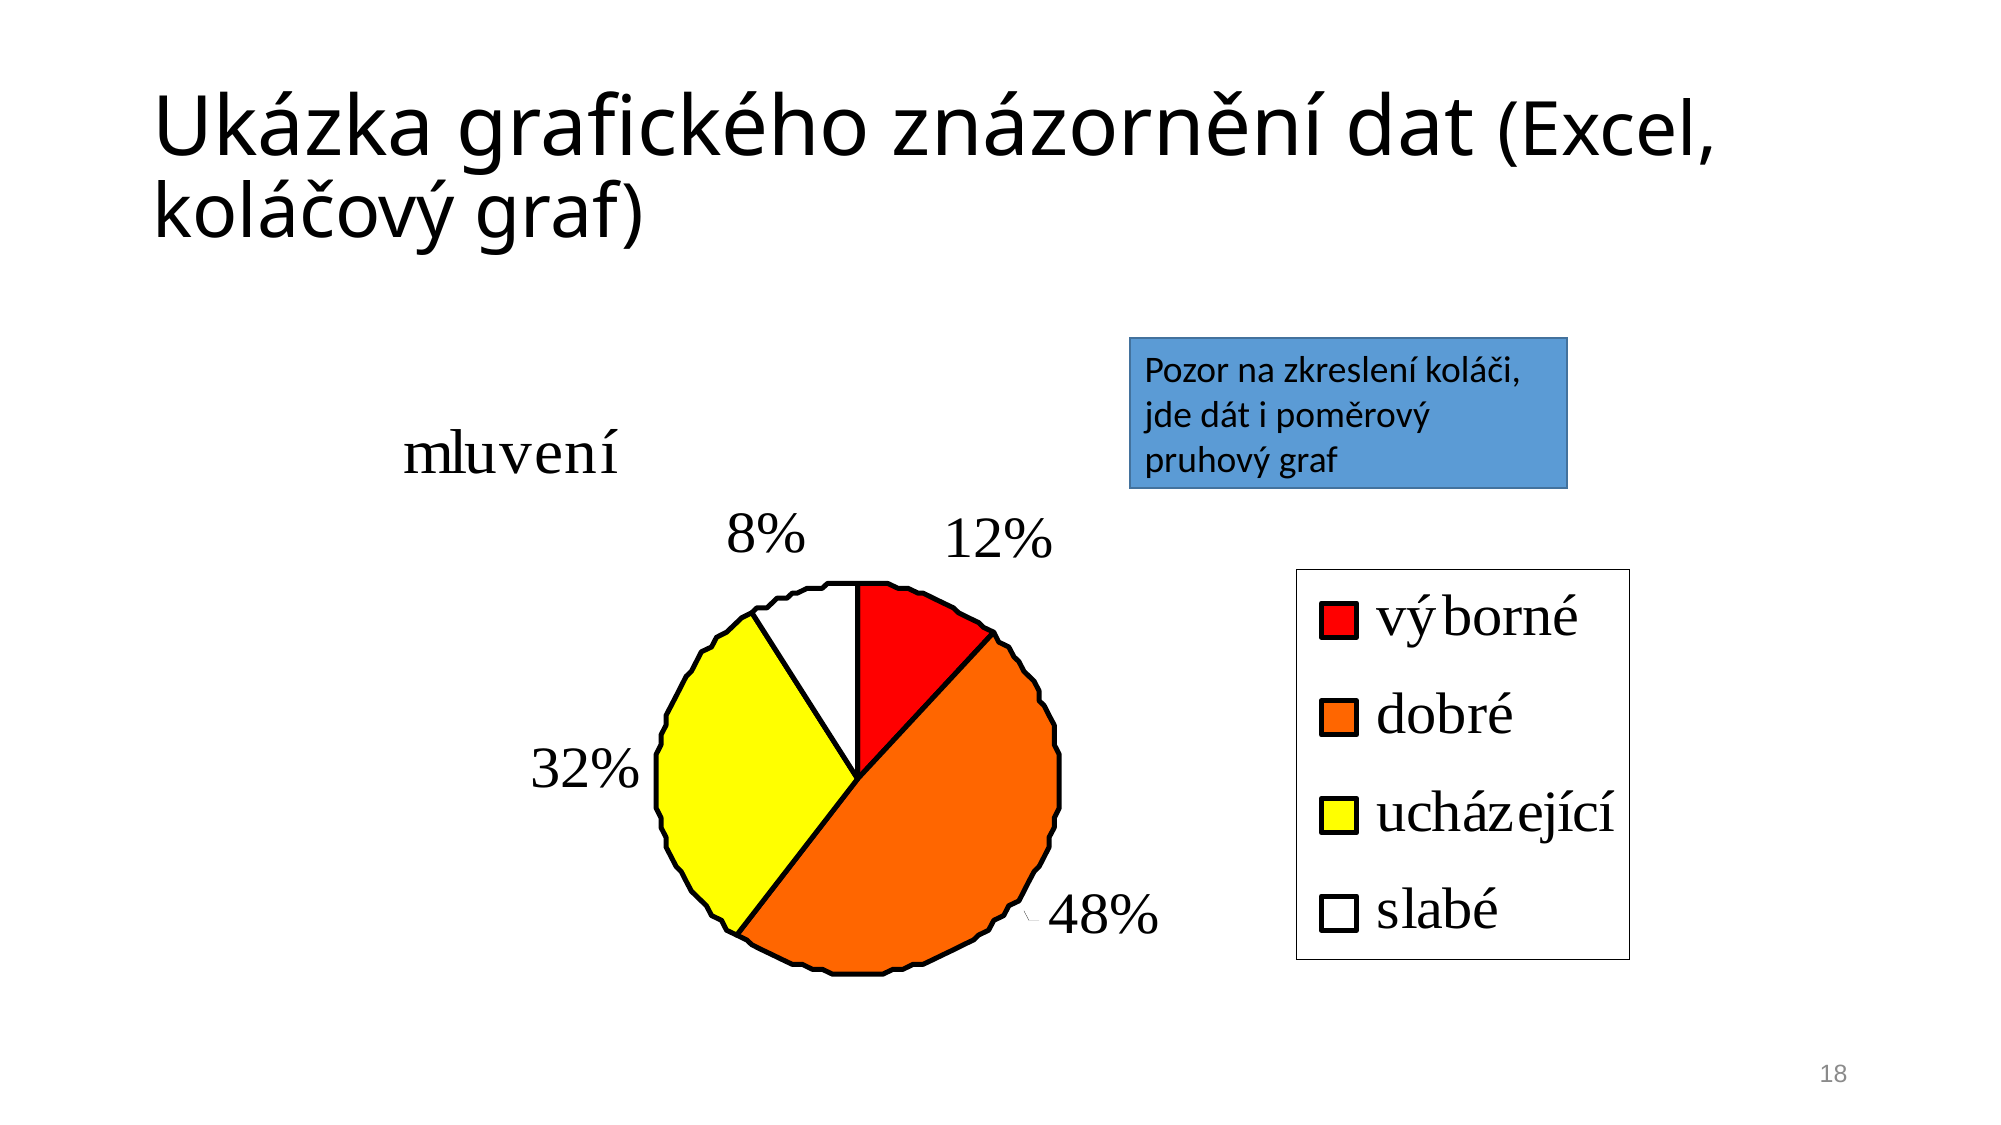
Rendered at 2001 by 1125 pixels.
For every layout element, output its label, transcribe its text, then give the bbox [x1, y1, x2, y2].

slide_number 18 [1412, 1042, 1863, 1103]
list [338, 373, 1680, 1043]
text_box Pozor na zkreslení koláči, jde dát i poměrový pruhový graf [1129, 337, 1568, 373]
title Ukázka grafického znázornění dat (Excel, koláčový graf) [137, 59, 1863, 278]
